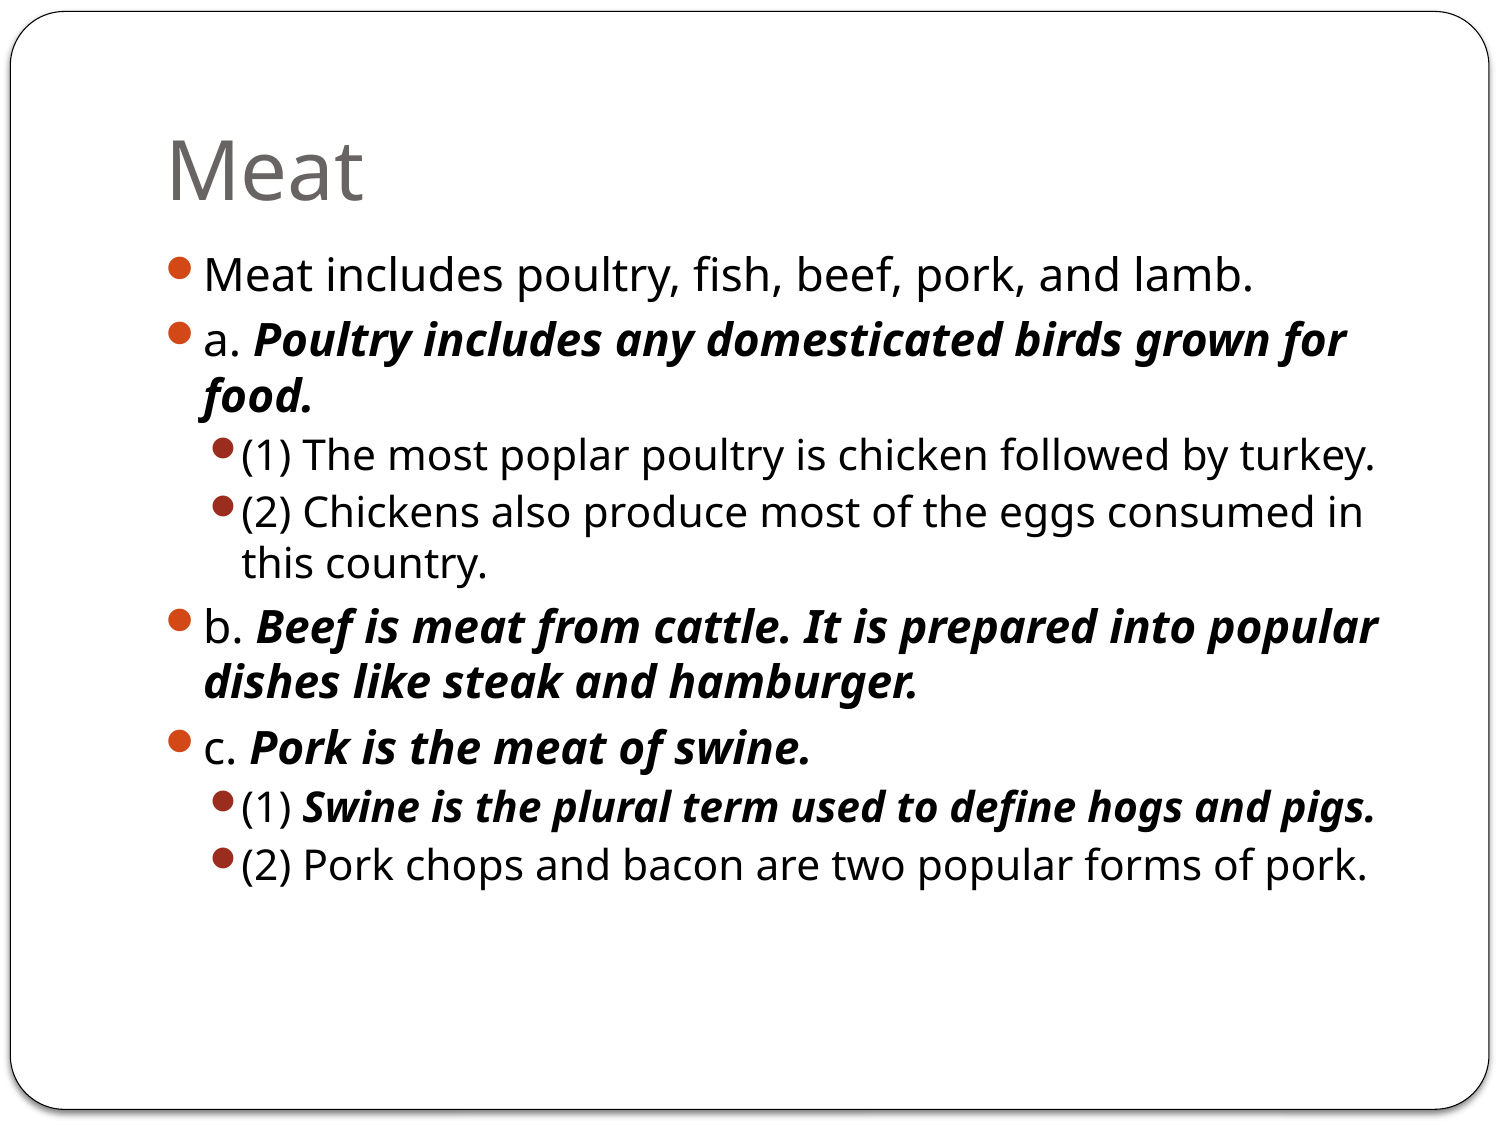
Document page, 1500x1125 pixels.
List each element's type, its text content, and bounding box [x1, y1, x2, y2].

list Meat includes poultry, fish, beef, pork, and lamb. a. Poultry includes any domesticated birds grown for food. (1) The most poplar poultry is chicken followed by turkey. (2) Chickens also produce most of the eggs consumed in this country. b. Beef is meat from cattle. It is prepared into popular dishes like steak and hamburger. c. Pork is the meat of swine. (1) Swine is the plural term used to define hogs and pigs. (2) Pork chops and bacon are two popular forms of pork. [149, 237, 1426, 988]
title Meat [149, 44, 1426, 233]
